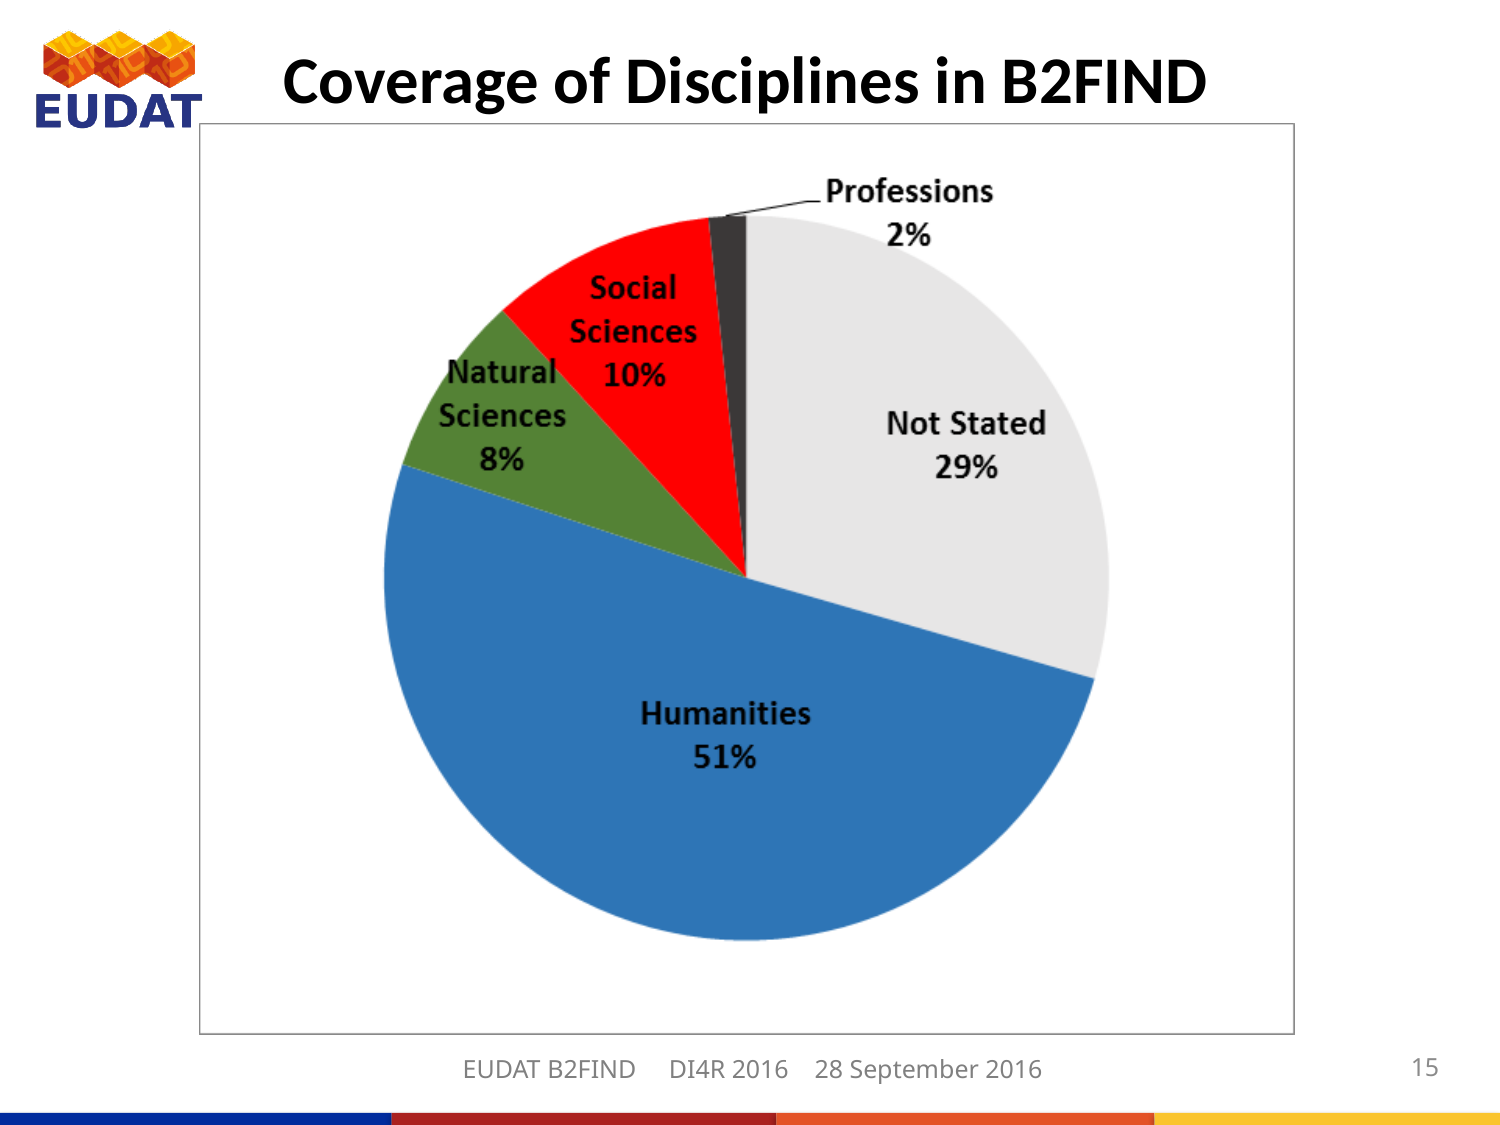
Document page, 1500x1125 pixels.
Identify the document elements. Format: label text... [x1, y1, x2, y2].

title Coverage of Disciplines in B2FIND [139, 30, 1353, 124]
picture [8, 0, 1295, 1036]
